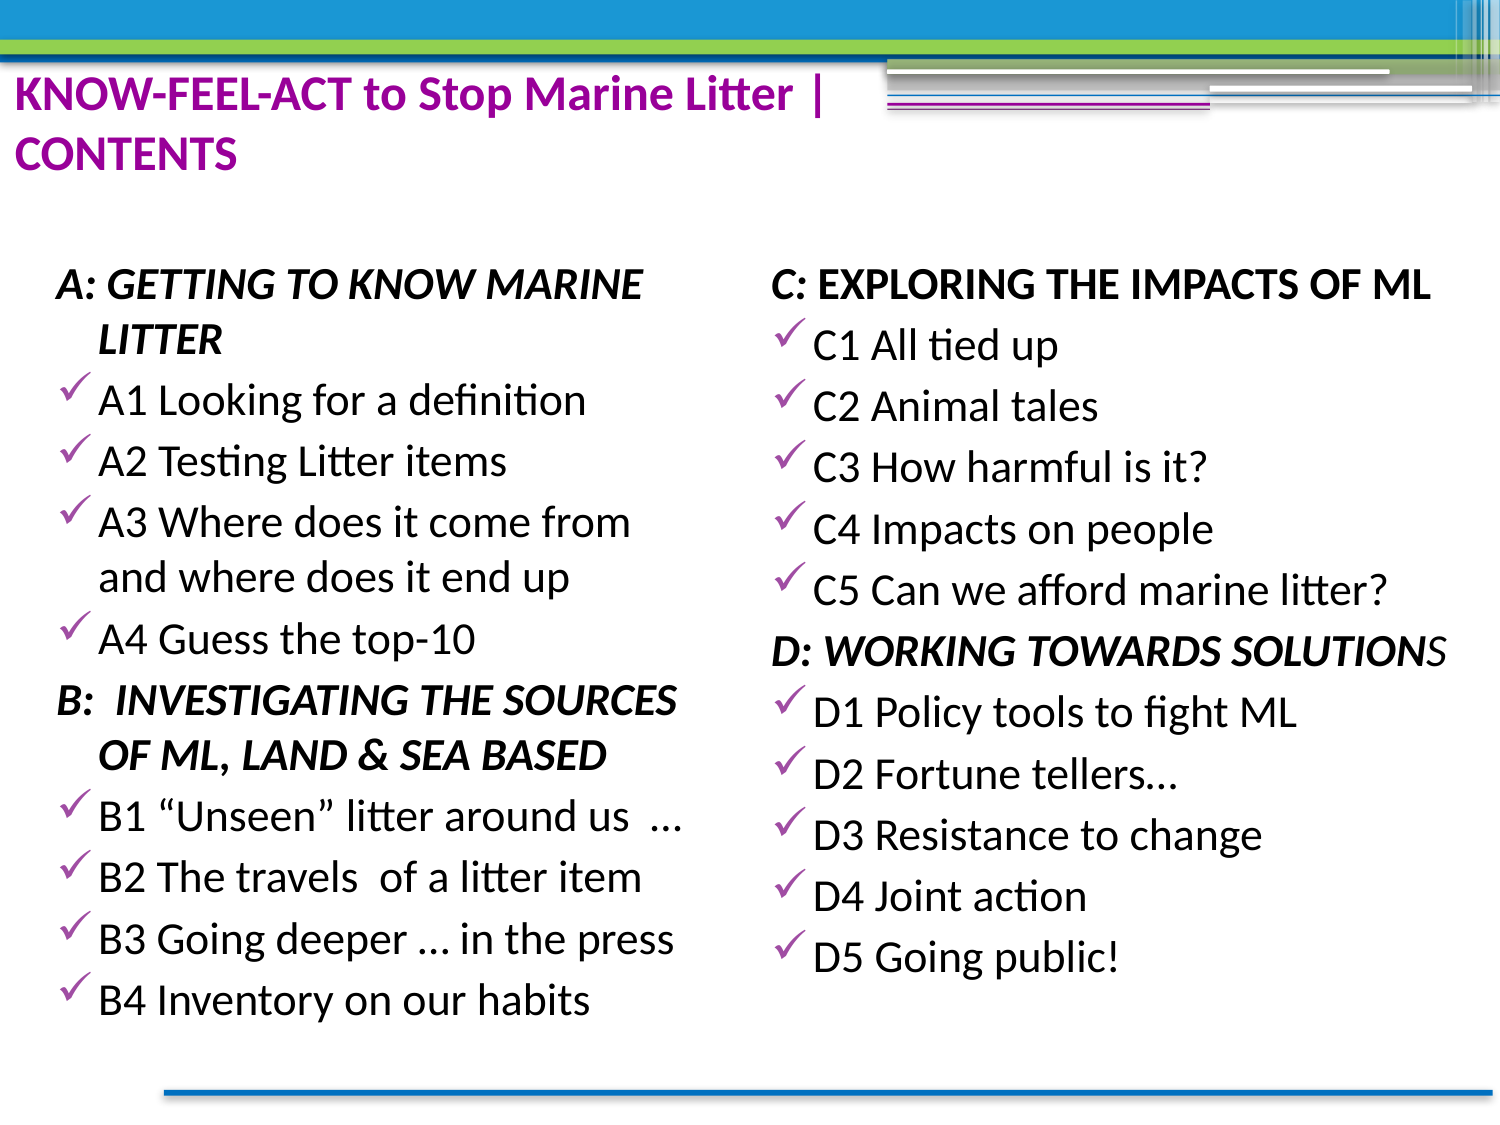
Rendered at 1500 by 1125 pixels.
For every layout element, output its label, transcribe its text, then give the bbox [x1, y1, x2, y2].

text_box C: EXPLORING THE IMPACTS OF ML C1 All tied up C2 Animal tales C3 How harmful is it? C4 Impacts on people C5 Can we afford marine litter? D: Working towards solutions D1 Policy tools to fight ML D2 Fortune tellers… D3 Resistance to change D4 Joint action D5 Going public! [738, 246, 1500, 1079]
title KNOW-FEEL-ACT to Stop Marine Litter | CONTENTS [0, 55, 891, 185]
list A: GETTING TO KNOW MARINE LITTER A1 Looking for a definition A2 Testing Litter items A3 Where does it come from and where does it end up A4 Guess the top-10 B: INVESTIGATING THE SOURCES OF ML, LAND & SEA BASED B1 “Unseen” litter around us … B2 The travels of a litter item B3 Going deeper … in the press B4 Inventory on our habits [23, 246, 727, 1055]
